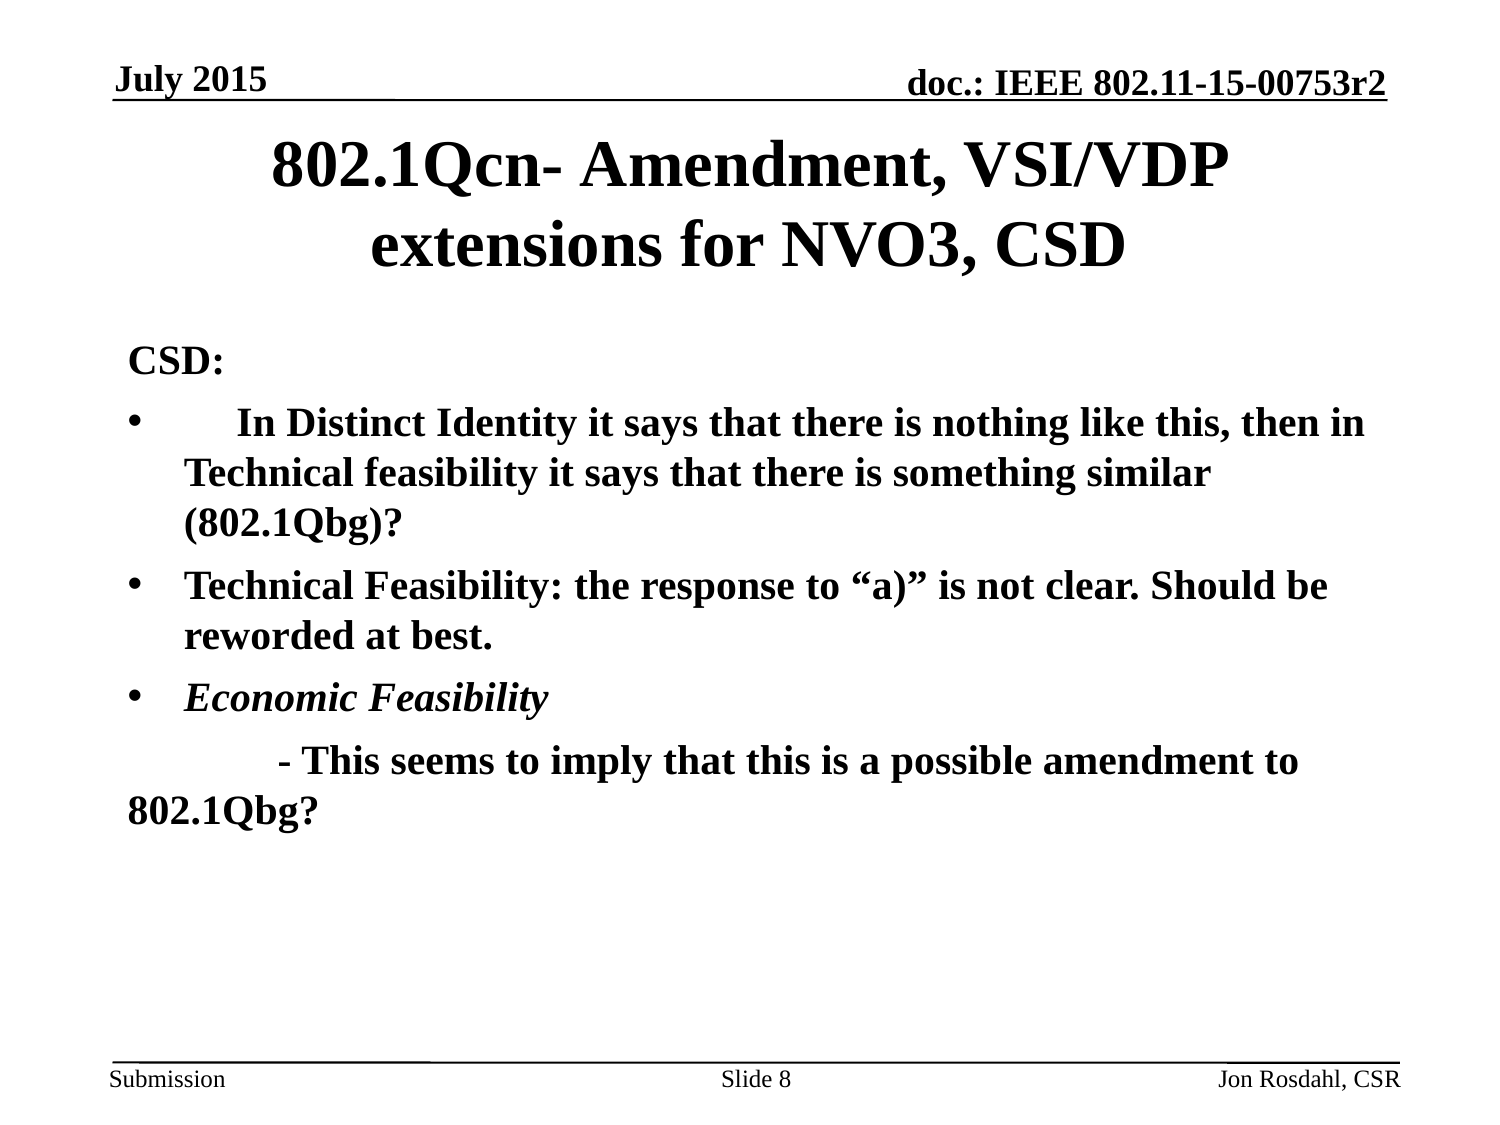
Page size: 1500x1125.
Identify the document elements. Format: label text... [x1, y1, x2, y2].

slide_number Slide 8 [712, 1061, 800, 1123]
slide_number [114, 54, 423, 100]
footer Jon Rosdahl, CSR [878, 1061, 1402, 1093]
list CSD: In Distinct Identity it says that there is nothing like this, then in Technical feasibility it says that there is something similar (802.1Qbg)? Technical Feasibility: the response to “a)” is not clear. Should be reworded at best. Economic Feasibility - This seems to imply that this is a possible amendment to 802.1Qbg? [112, 324, 1388, 1000]
title 802.1Qcn- Amendment, VSI/VDP extensions for NVO3, CSD [112, 112, 1388, 288]
